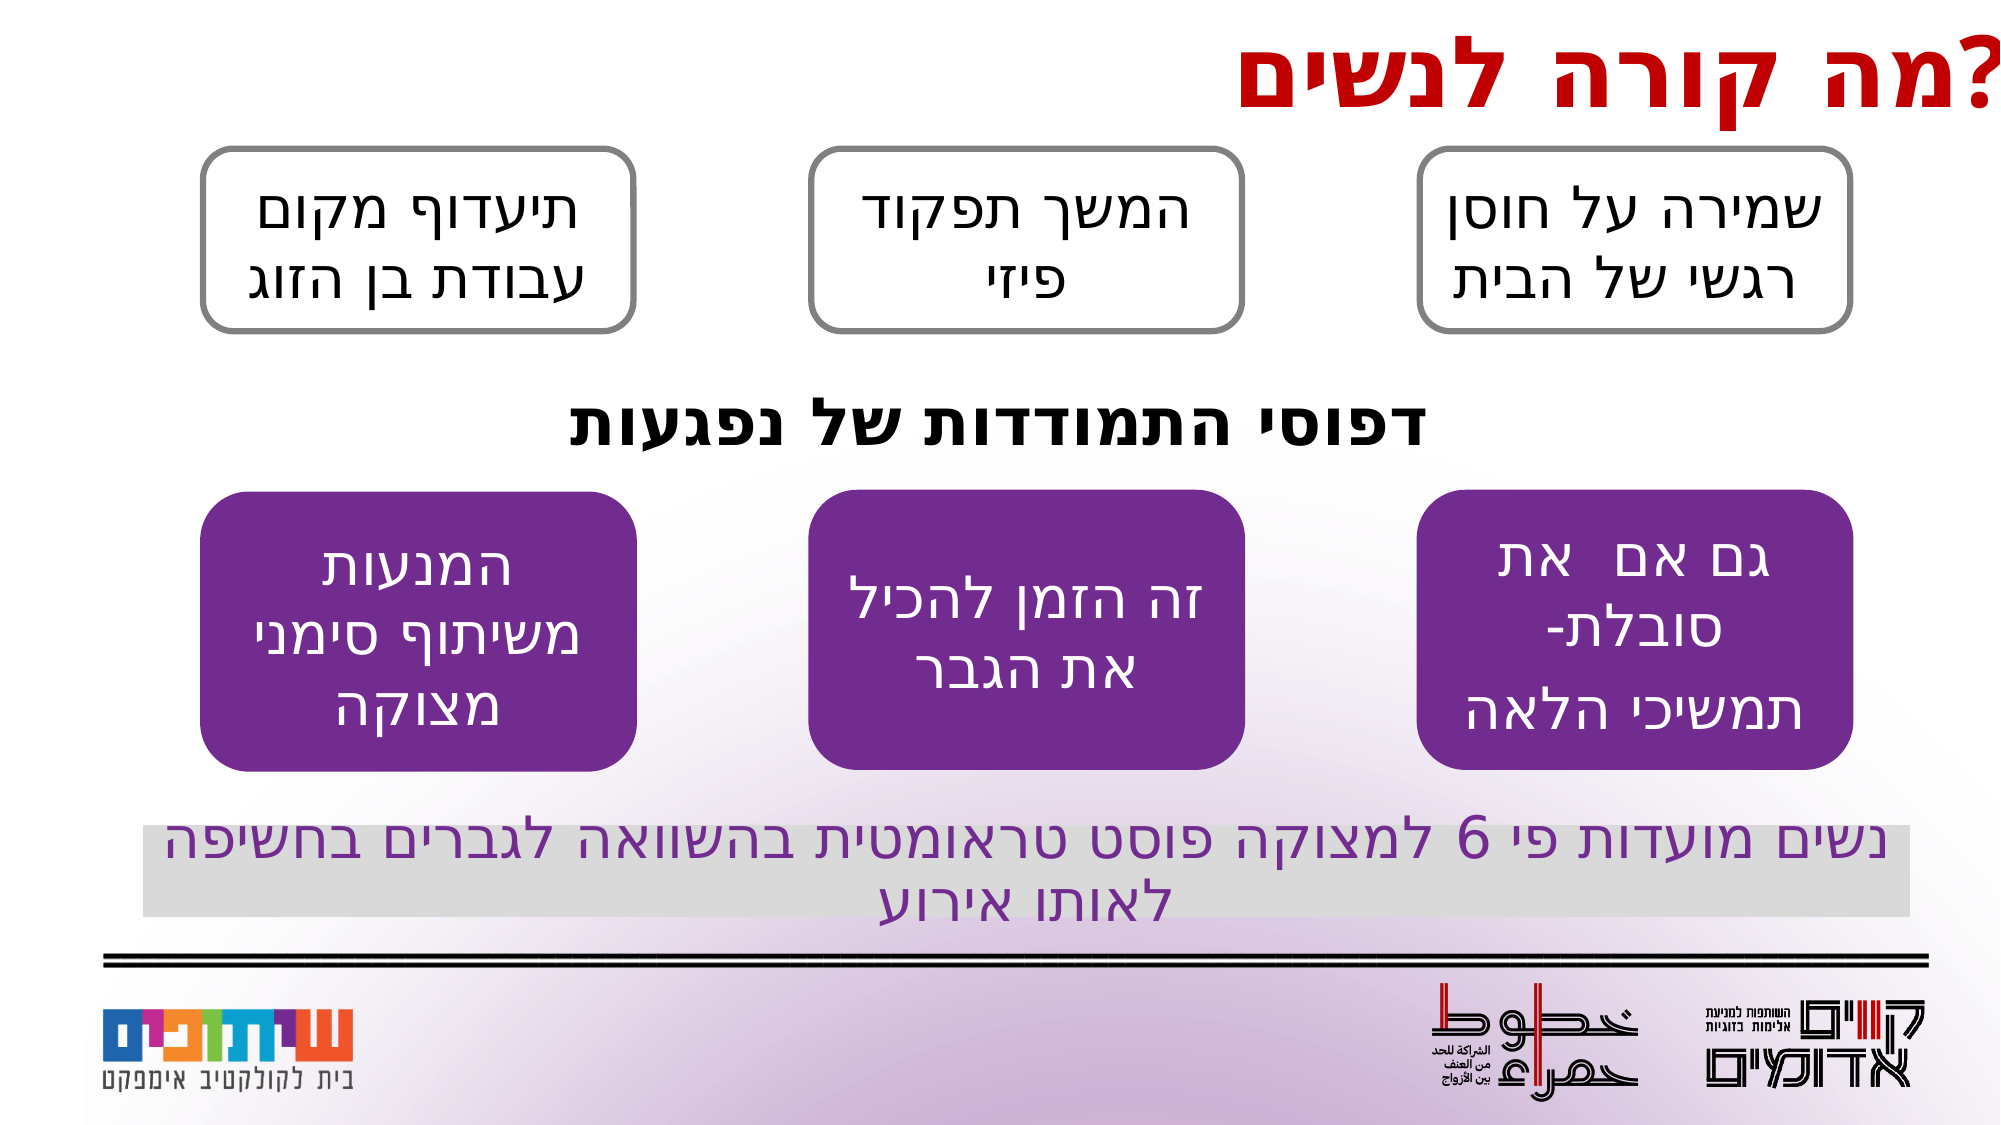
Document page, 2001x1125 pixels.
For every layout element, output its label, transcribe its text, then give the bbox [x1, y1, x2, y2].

text_box תיעדוף מקום עבודת בן הזוג [201, 147, 635, 333]
text_box זה הזמן להכיל את הגבר [810, 491, 1244, 768]
text_box המנעות משיתוף סימני מצוקה [202, 493, 635, 770]
text_box גם אם את סובלת- תמשיכי הלאה [1418, 491, 1852, 768]
picture [84, 7, 2001, 1125]
text_box דפוסי התמודדות של נפגעות [555, 371, 1445, 467]
text_box המשך תפקוד פיזי [810, 147, 1244, 333]
text_box שמירה על חוסן רגשי של הבית [1418, 147, 1852, 333]
text_box מה קורה לנשים? [1216, 0, 2000, 135]
text_box נשים מועדות פי 6 למצוקה פוסט טראומטית בהשוואה לגברים בחשיפה לאותו אירוע [143, 825, 1910, 917]
